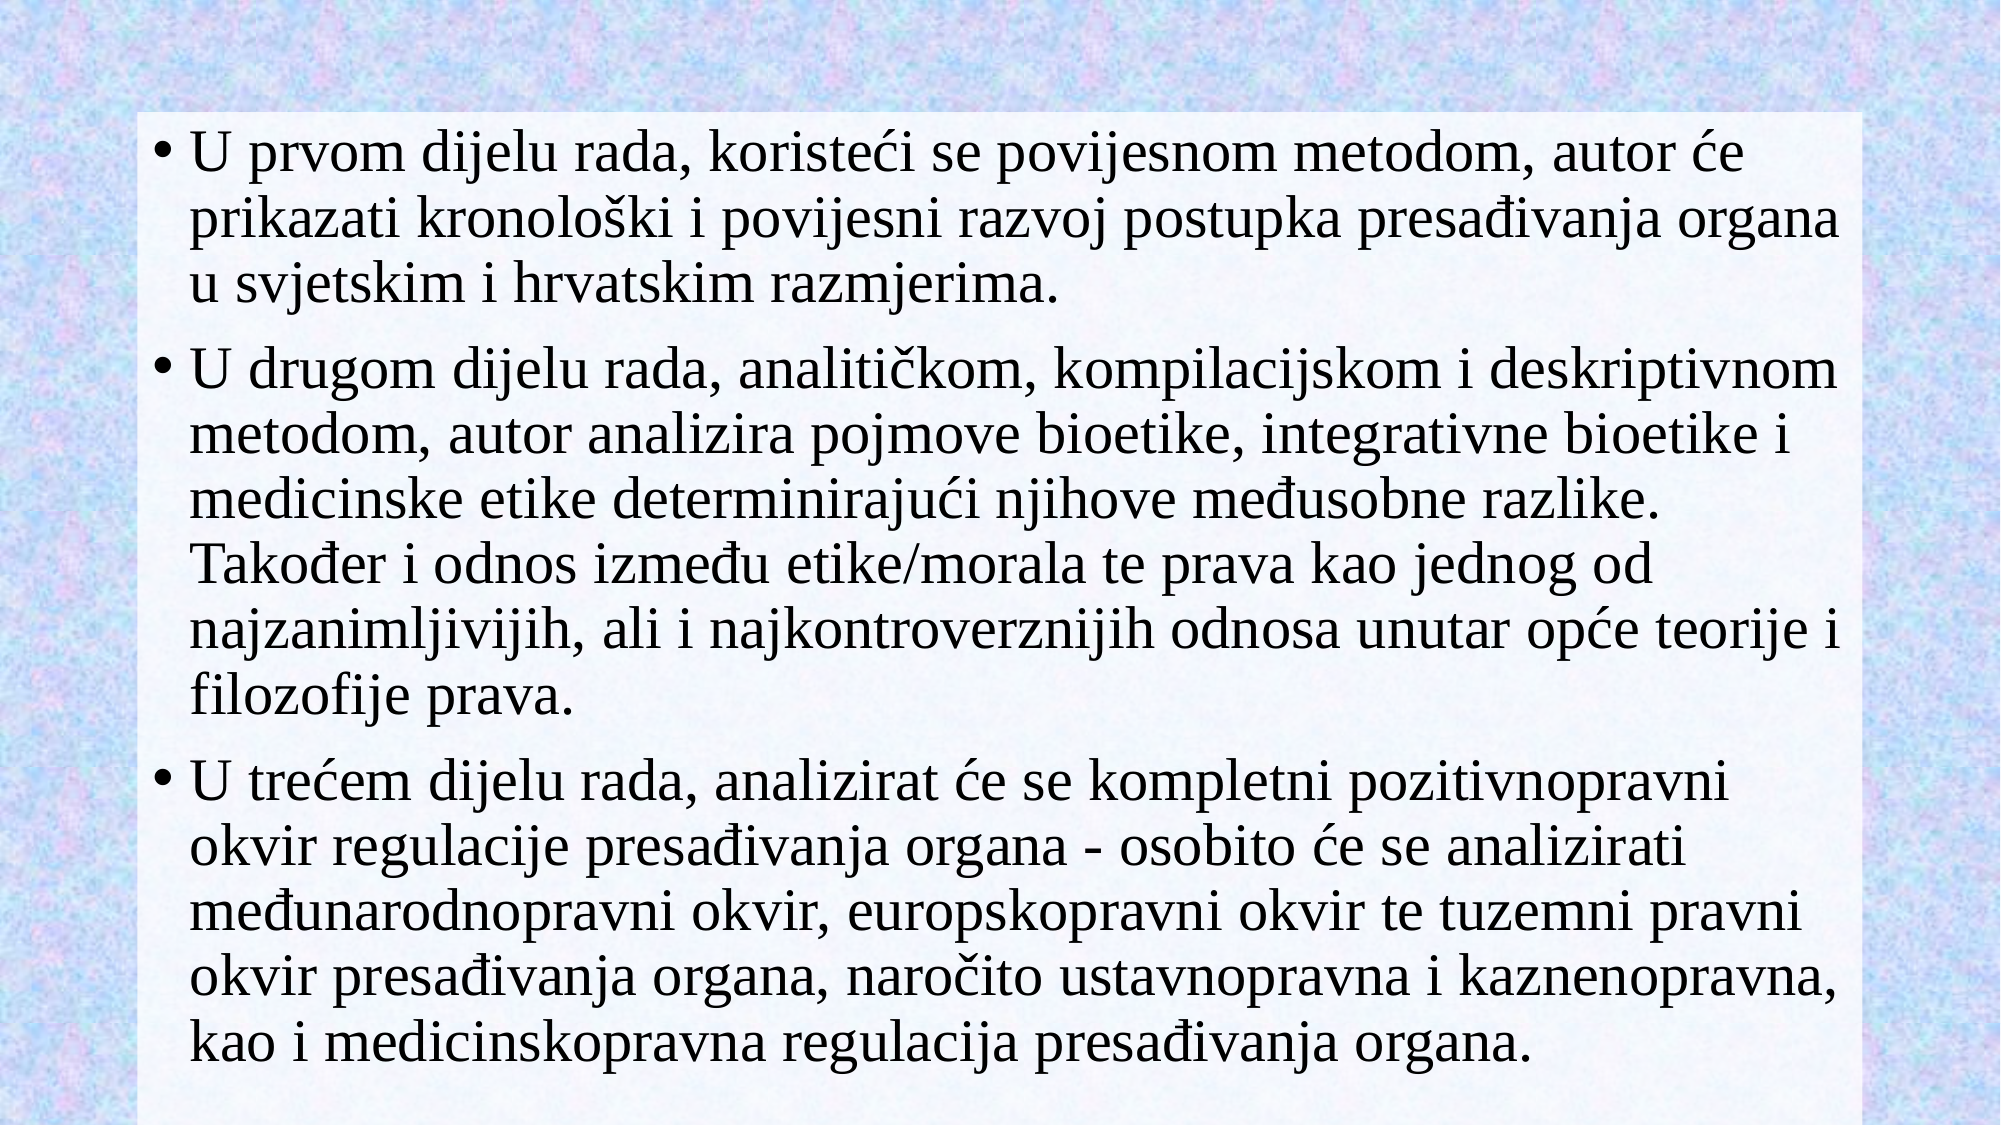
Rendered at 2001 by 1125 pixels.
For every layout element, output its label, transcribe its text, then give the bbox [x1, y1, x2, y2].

list U prvom dijelu rada, koristeći se povijesnom metodom, autor će prikazati kronološki i povijesni razvoj postupka presađivanja organa u svjetskim i hrvatskim razmjerima. U drugom dijelu rada, analitičkom, kompilacijskom i deskriptivnom metodom, autor analizira pojmove bioetike, integrativne bioetike i medicinske etike determinirajući njihove međusobne razlike. Također i odnos između etike/morala te prava kao jednog od najzanimljivijih, ali i najkontroverznijih odnosa unutar opće teorije i filozofije prava. U trećem dijelu rada, analizirat će se kompletni pozitivnopravni okvir regulacije presađivanja organa - osobito će se analizirati međunarodnopravni okvir, europskopravni okvir te tuzemni pravni okvir presađivanja organa, naročito ustavnopravna i kaznenopravna, kao i medicinskopravna regulacija presađivanja organa. [137, 112, 1863, 1125]
picture [0, 0, 2001, 1125]
